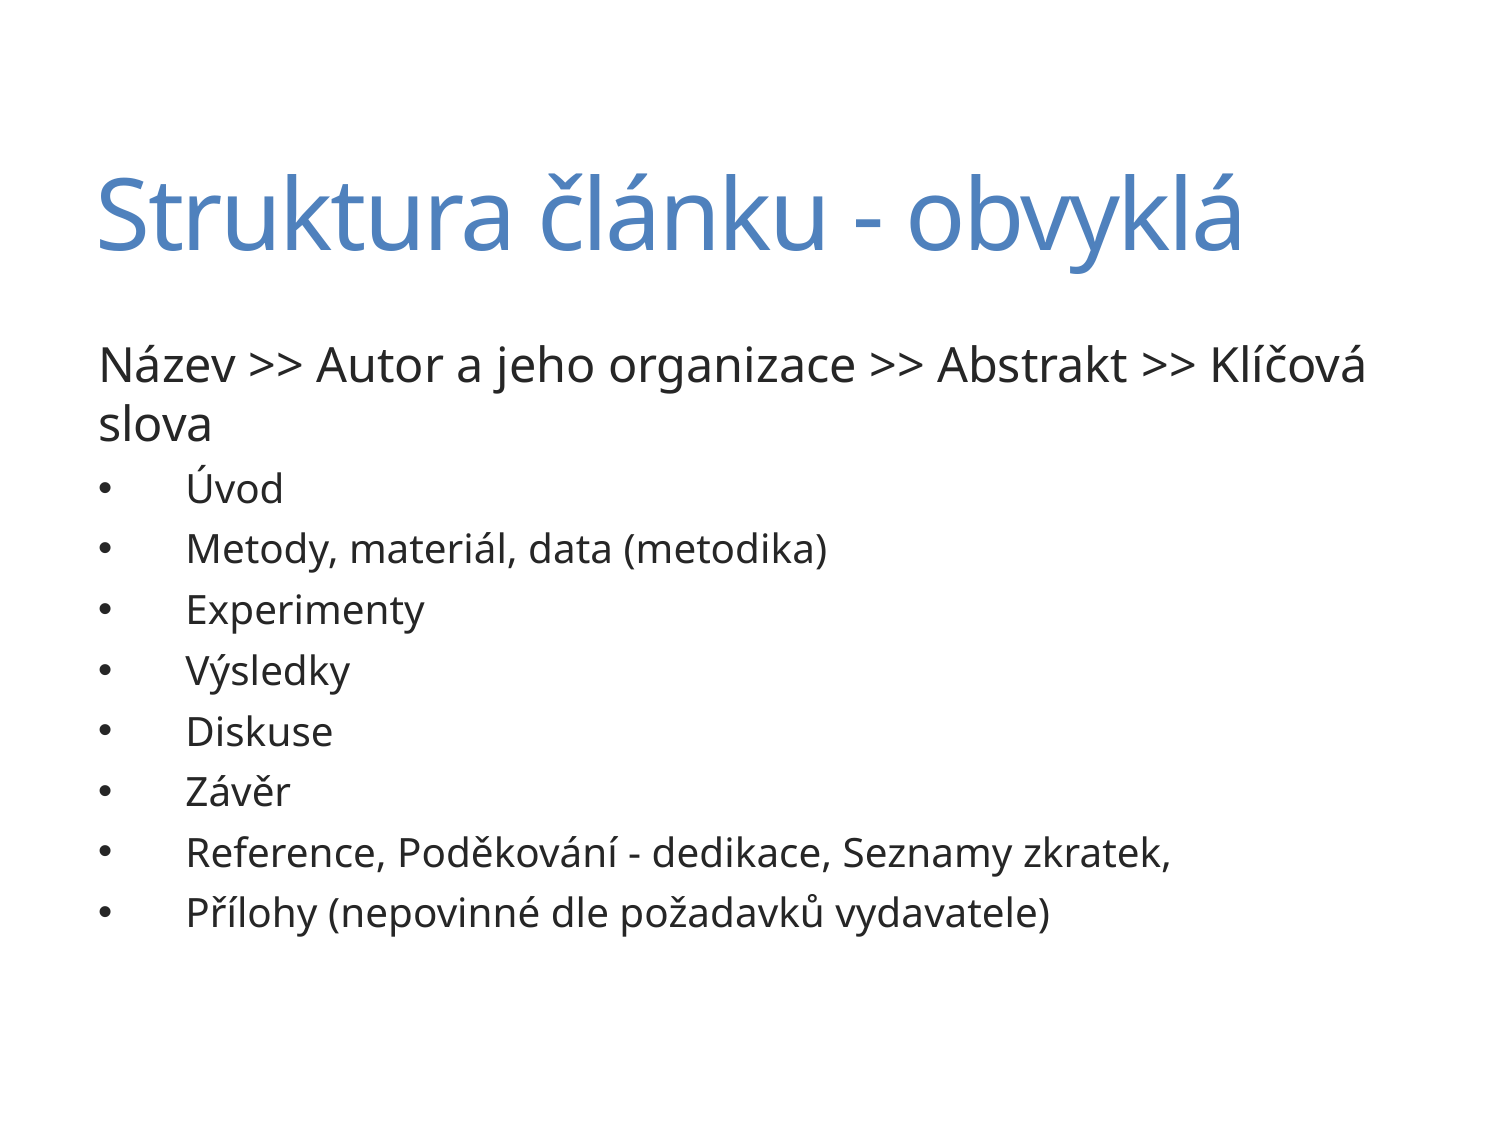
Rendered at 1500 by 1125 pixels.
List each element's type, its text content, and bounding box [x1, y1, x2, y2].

title Struktura článku - obvyklá [80, 81, 1407, 354]
list Název >> Autor a jeho organizace >> Abstrakt >> Klíčová slova Úvod Metody, materiál, data (metodika) Experimenty Výsledky Diskuse Závěr Reference, Poděkování - dedikace, Seznamy zkratek, Přílohy (nepovinné dle požadavků vydavatele) [83, 326, 1407, 945]
